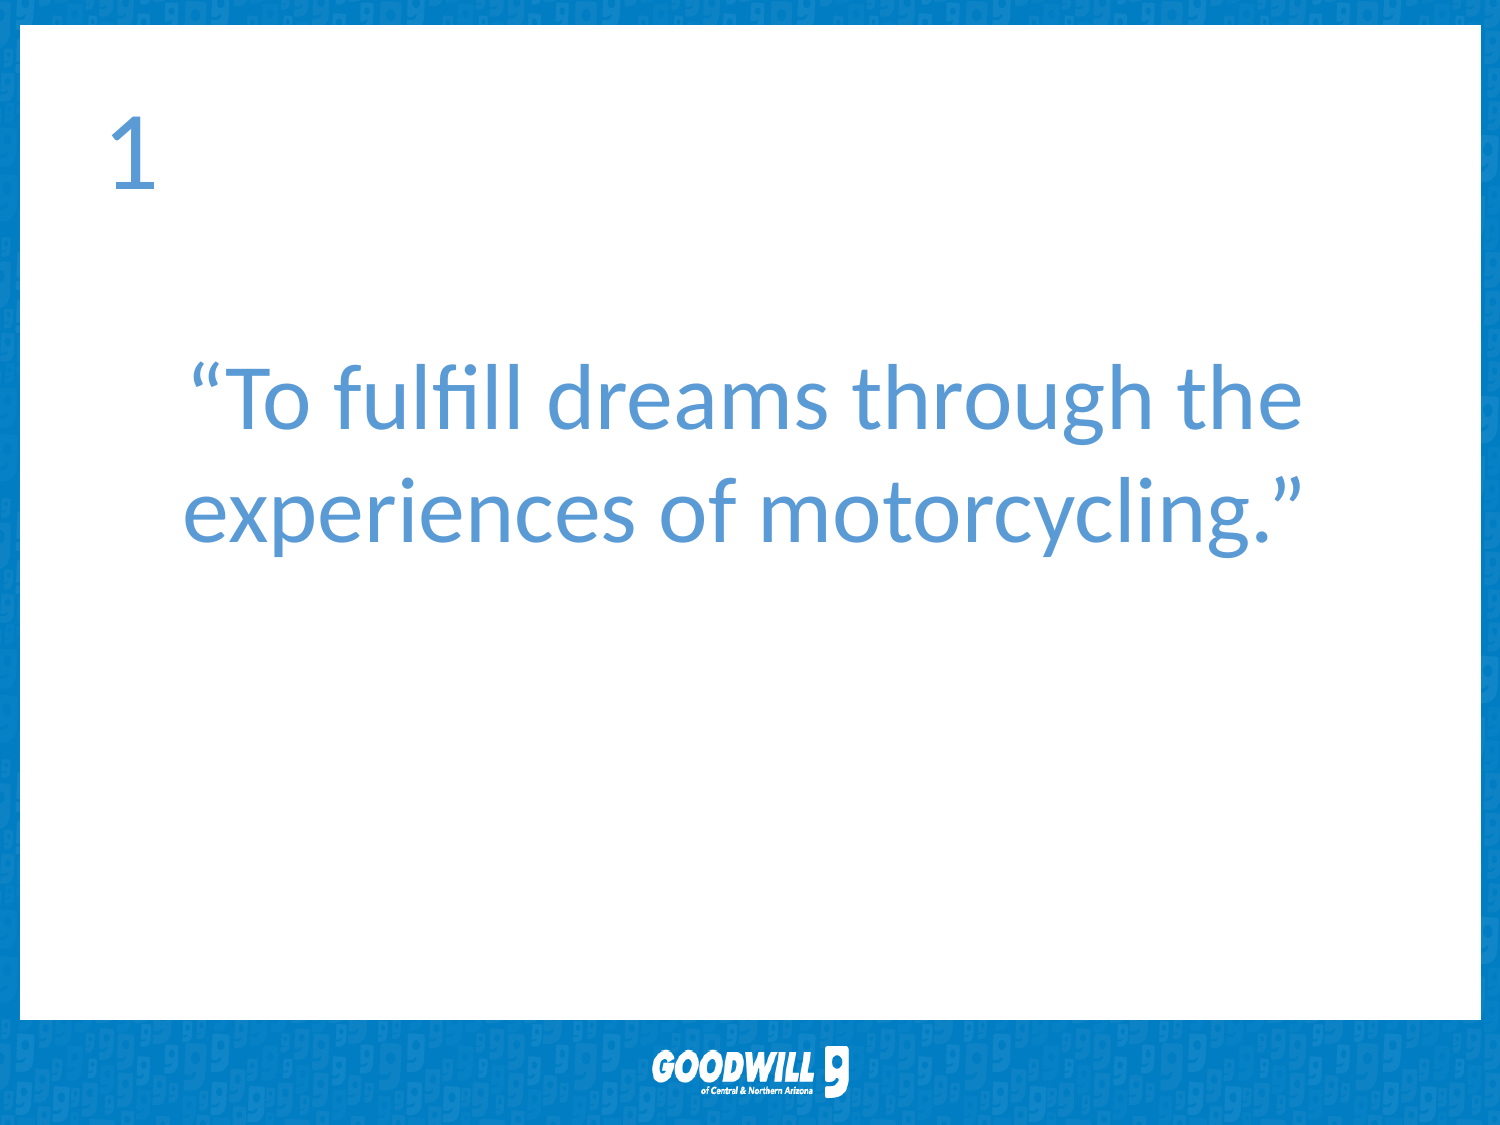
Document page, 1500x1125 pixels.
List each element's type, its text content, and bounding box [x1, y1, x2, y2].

text_box “To fulfill dreams through the experiences of motorcycling.” [29, 330, 1462, 567]
text_box 1 [88, 70, 175, 220]
picture [0, 0, 1500, 1125]
